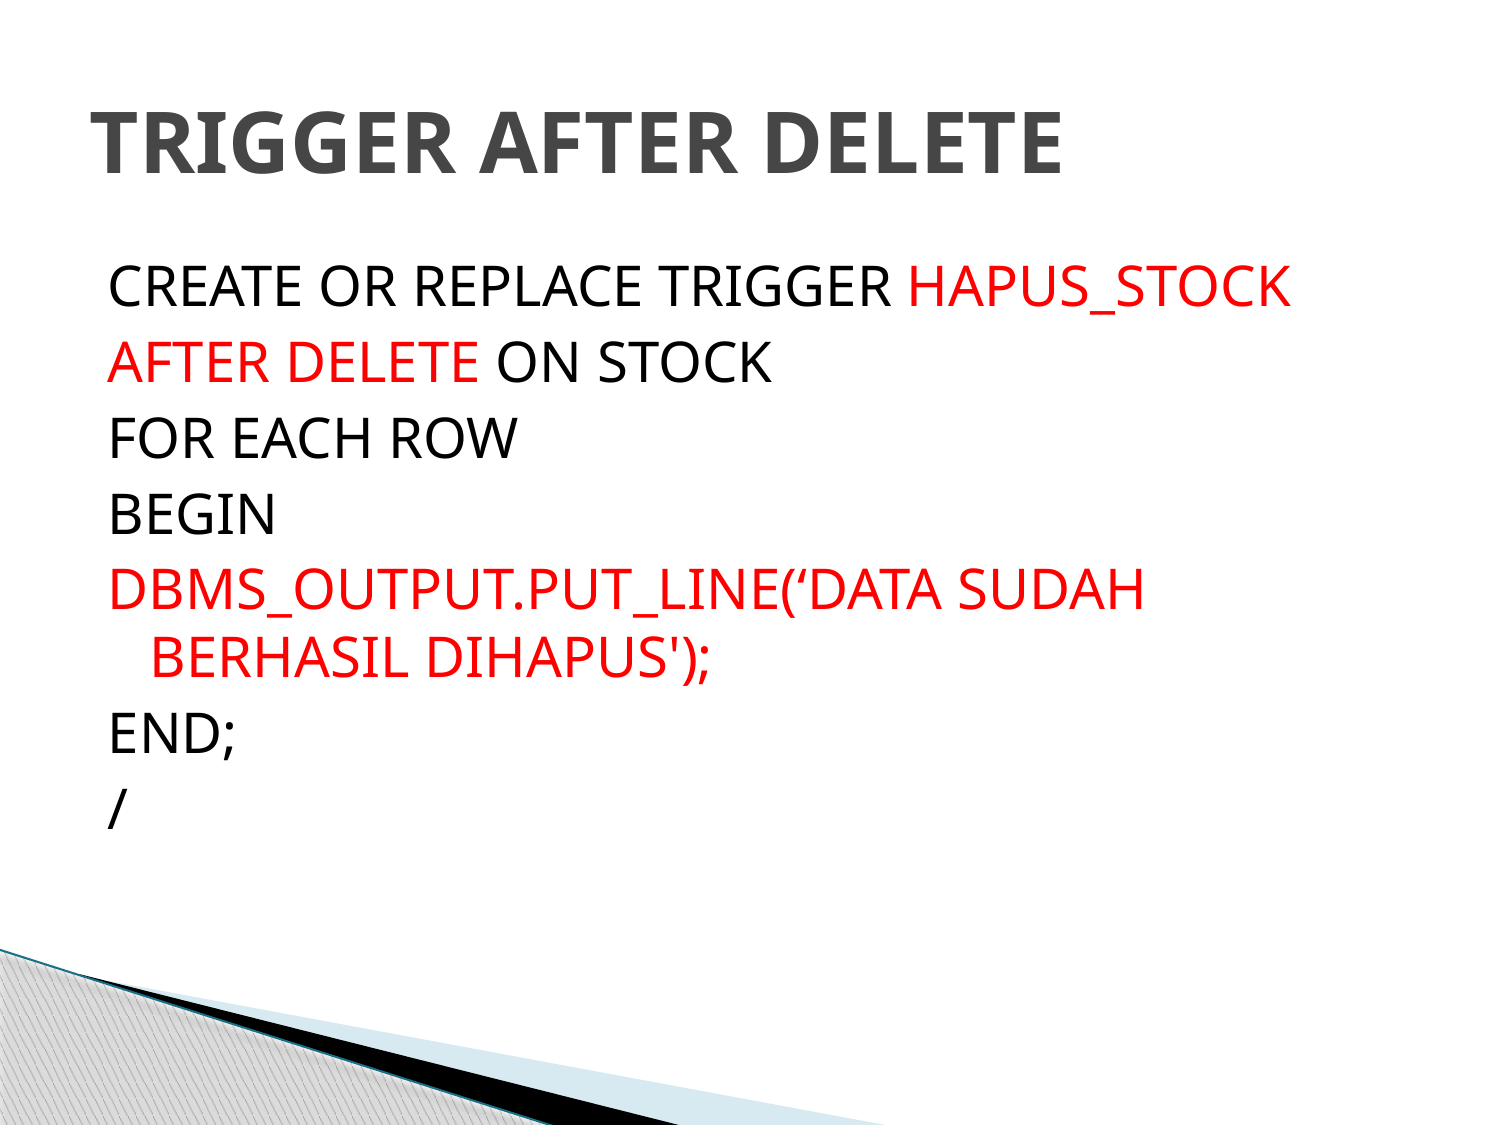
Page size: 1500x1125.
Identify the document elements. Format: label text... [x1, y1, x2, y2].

list CREATE OR REPLACE TRIGGER HAPUS_STOCK AFTER DELETE ON STOCK FOR EACH ROW BEGIN DBMS_OUTPUT.PUT_LINE(‘DATA SUDAH BERHASIL DIHAPUS'); END; / [75, 243, 1425, 986]
title TRIGGER AFTER DELETE [75, 45, 1425, 233]
